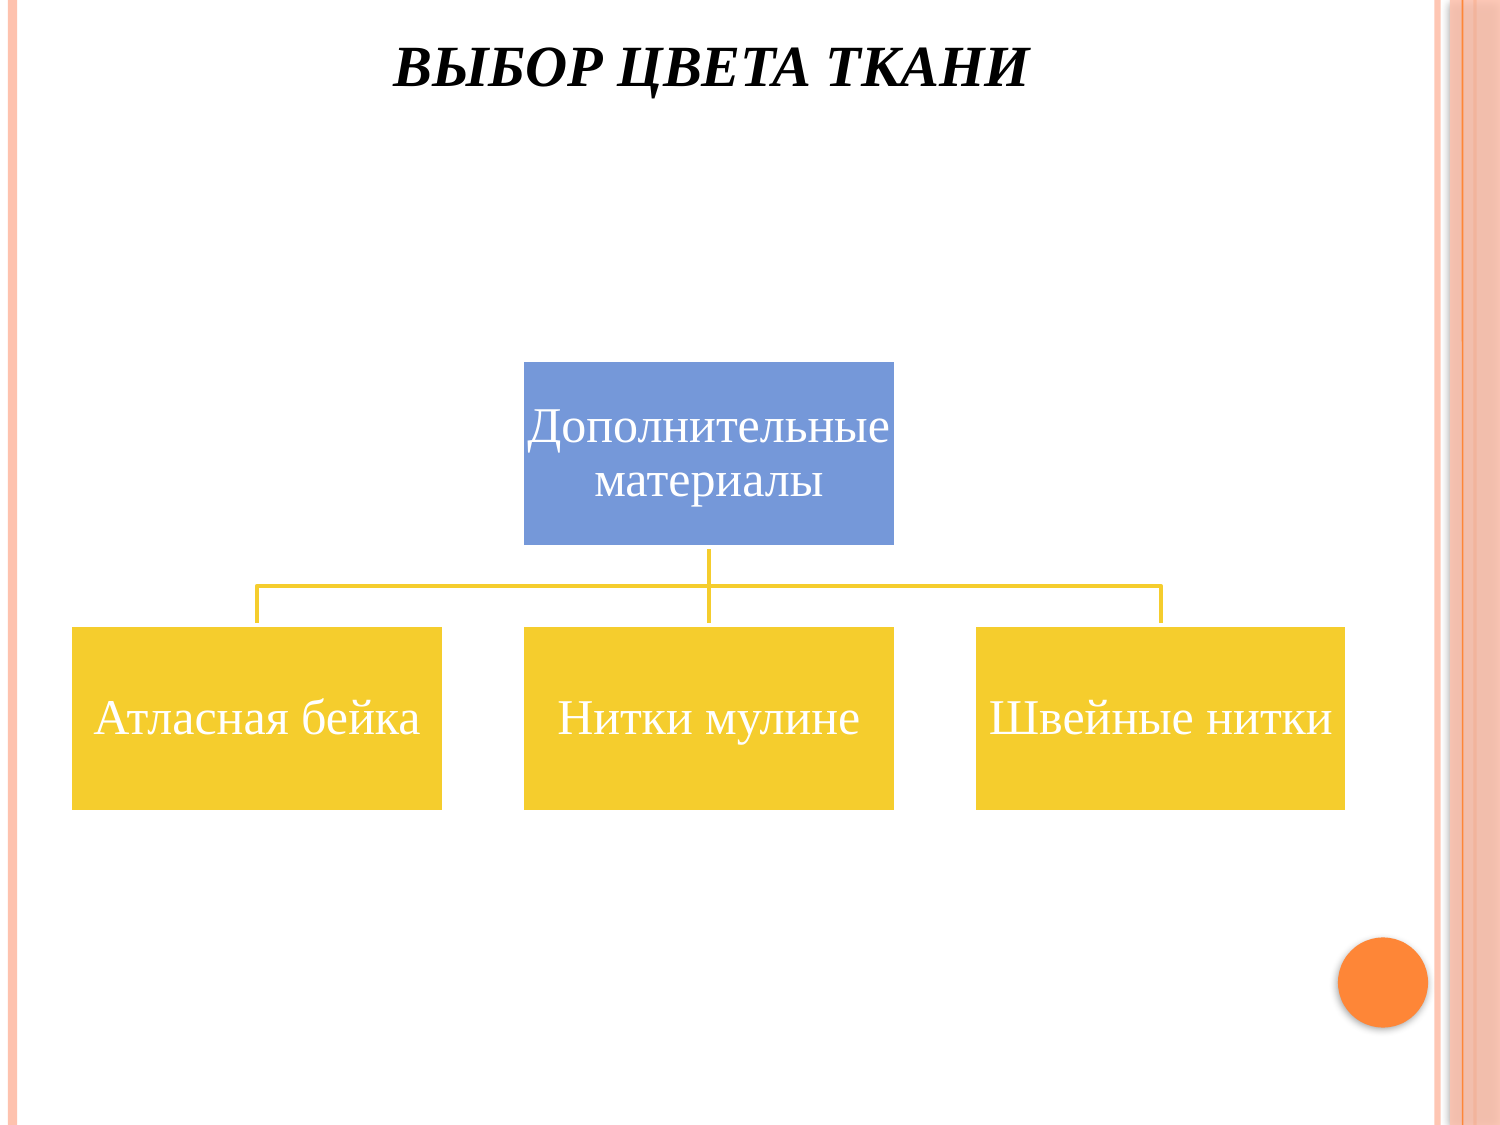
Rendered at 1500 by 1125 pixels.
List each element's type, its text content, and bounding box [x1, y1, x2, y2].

title Выбор цвета ткани [128, 35, 1296, 106]
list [69, 128, 1349, 1044]
